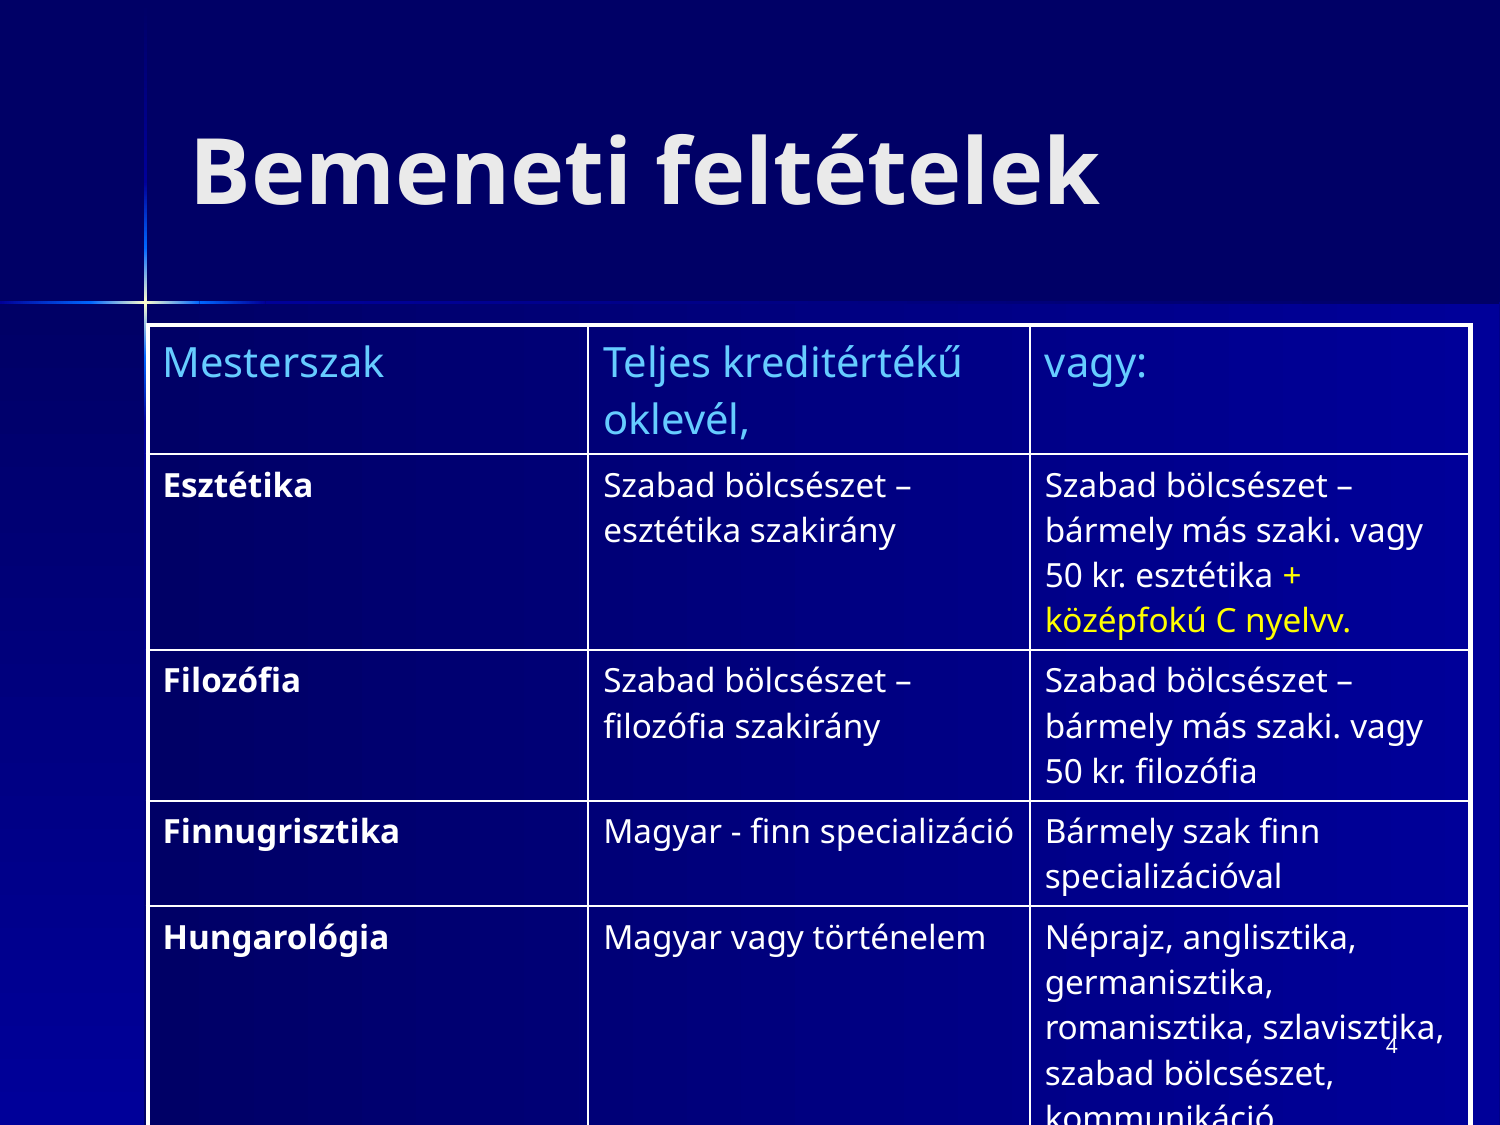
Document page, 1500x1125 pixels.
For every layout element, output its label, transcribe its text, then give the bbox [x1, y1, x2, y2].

table_cell Néprajz, anglisztika, germanisztika, romanisztika, szlavisztika, szabad bölcsészet, kommunikáció, politológia +12 kr m. ir., nyelv., tört. [1031, 907, 1468, 1125]
table_cell Bármely szak finn specializációval [1031, 802, 1468, 905]
table_cell Finnugrisztika [150, 802, 587, 905]
table_cell Esztétika [150, 455, 587, 649]
table_cell Hungarológia [150, 907, 587, 1125]
table_cell Szabad bölcsészet – esztétika szakirány [589, 455, 1029, 649]
table_cell Magyar vagy történelem [589, 907, 1029, 1125]
table_cell Szabad bölcsészet – bármely más szaki. vagy 50 kr. esztétika + középfokú C nyelvv. [1031, 455, 1468, 649]
table_header vagy: [1031, 327, 1468, 453]
table_header Mesterszak [150, 327, 587, 453]
table_cell Magyar - finn specializáció [589, 802, 1029, 905]
table_cell Szabad bölcsészet – filozófia szakirány [589, 651, 1029, 800]
table_cell Filozófia [150, 651, 587, 800]
table_header Teljes kreditértékű oklevél, [589, 327, 1029, 453]
title Bemeneti feltételek [174, 50, 1413, 285]
table_cell Szabad bölcsészet – bármely más szaki. vagy 50 kr. filozófia [1031, 651, 1468, 800]
